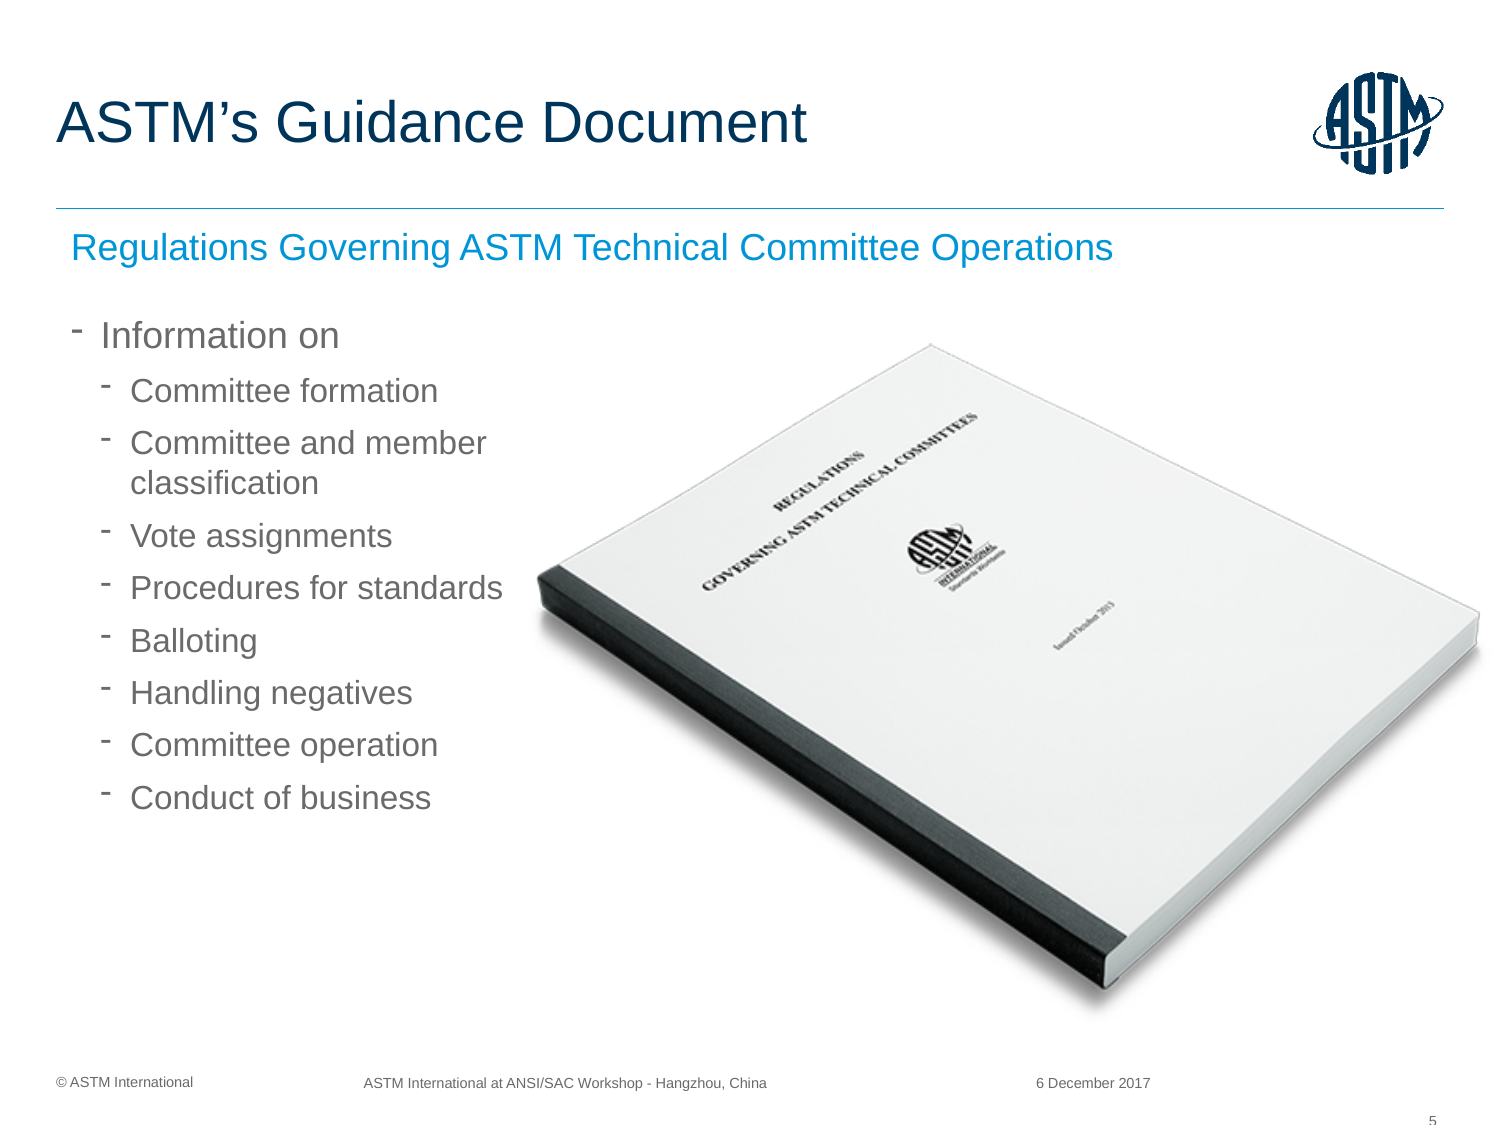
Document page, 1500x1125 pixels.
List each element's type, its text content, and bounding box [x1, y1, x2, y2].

list Information on Committee formation Committee and member classification Vote assignments Procedures for standards Balloting Handling negatives Committee operation Conduct of business [70, 311, 638, 1013]
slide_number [860, 1072, 1326, 1093]
title ASTM’s Guidance Document [56, 53, 1214, 194]
picture [505, 313, 1500, 1047]
footer ASTM International at ANSI/SAC Workshop - Hangzhou, China [307, 1072, 824, 1093]
list Regulations Governing ASTM Technical Committee Operations [70, 222, 1134, 311]
picture [1312, 71, 1444, 175]
slide_number 5 [1362, 1110, 1437, 1125]
